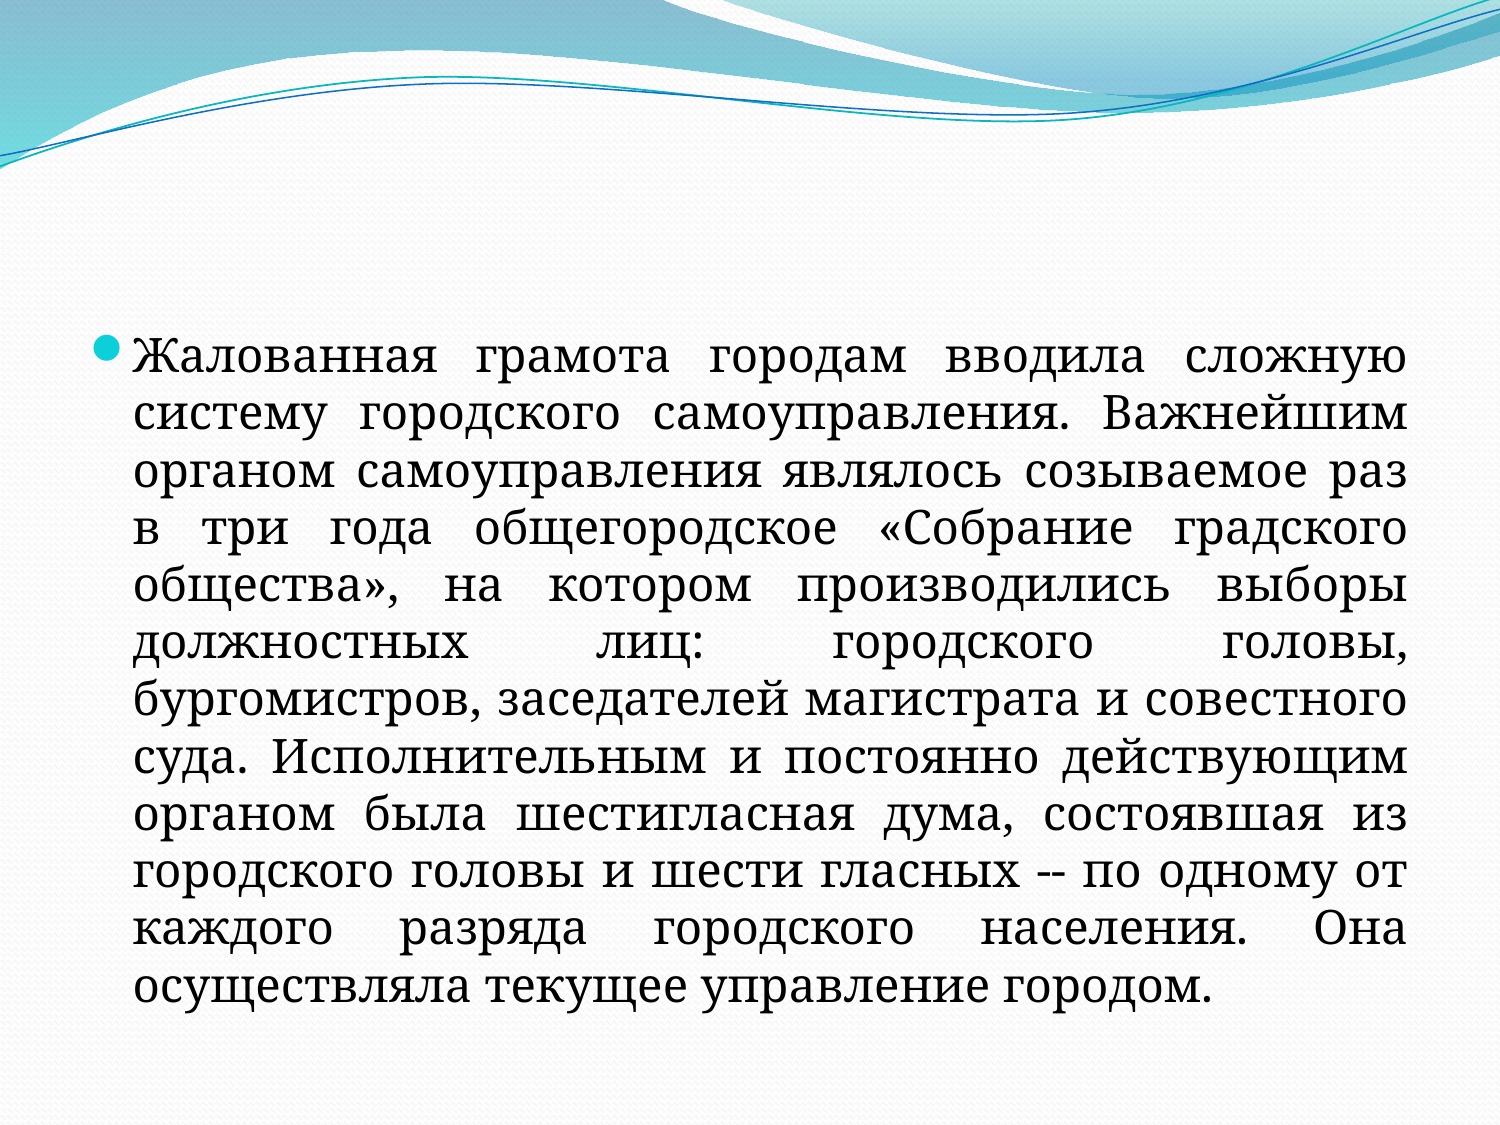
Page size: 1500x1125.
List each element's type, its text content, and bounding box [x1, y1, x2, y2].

list Жалованная грамота городам вводила сложную систему городского самоуправления. Важнейшим органом самоуправления являлось созываемое раз в три года общегородское «Собрание градского общества», на котором производились выборы должностных лиц: городского головы, бургомистров, заседателей магистрата и совестного суда. Исполнительным и постоянно действующим органом была шестигласная дума, состоявшая из городского головы и шести гласных -- по одному от каждого разряда городского населения. Она осуществляла текущее управление городом. [75, 317, 1425, 1038]
